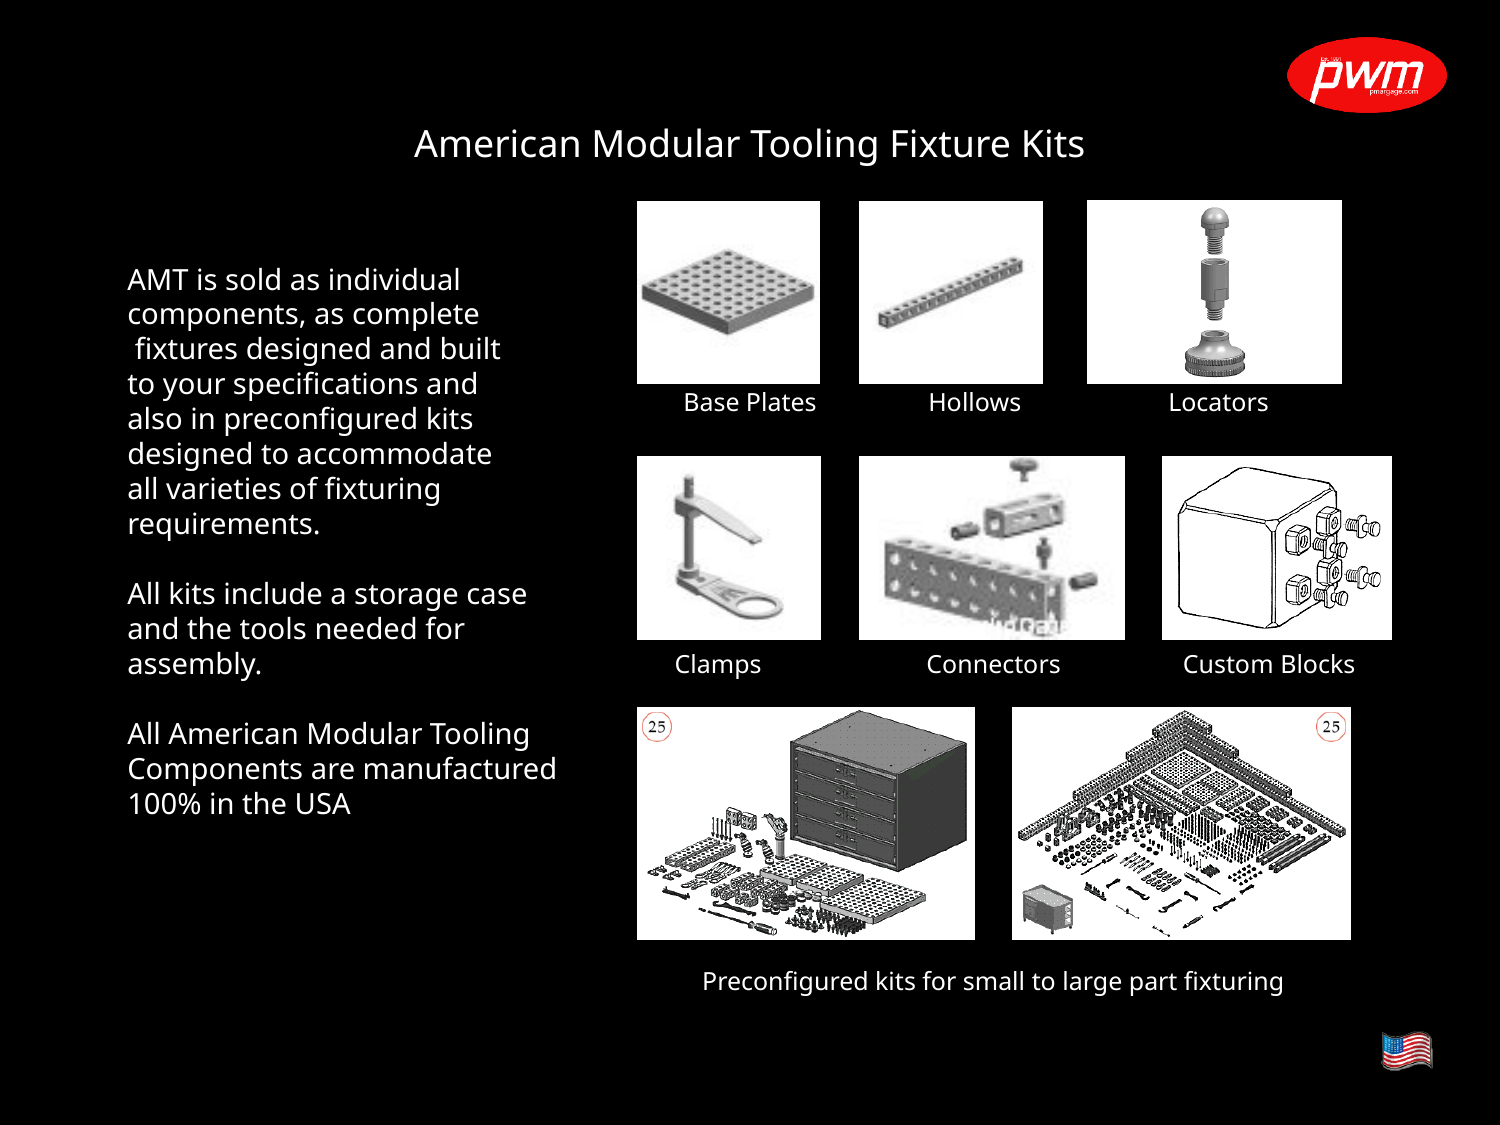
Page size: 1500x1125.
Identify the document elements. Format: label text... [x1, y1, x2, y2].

text_box Preconfigured kits for small to large part fixturing [637, 957, 1350, 1003]
text_box AMT is sold as individual components, as complete fixtures designed and built to your specifications and also in preconfigured kits designed to accommodate all varieties of fixturing requirements. All kits include a storage case and the tools needed for assembly. All American Modular Tooling Components are manufactured 100% in the USA [112, 253, 600, 863]
picture [859, 456, 1126, 641]
table_header Custom Blocks [1151, 640, 1387, 701]
picture [1287, 37, 1447, 112]
picture [637, 456, 821, 641]
picture [637, 200, 821, 384]
table_header Base Plates [638, 377, 863, 438]
text_box American Modular Tooling Fixture Kits [0, 112, 1500, 173]
table_header Hollows [863, 377, 1088, 438]
picture [1012, 706, 1351, 940]
picture [1087, 199, 1342, 384]
table_header Clamps [600, 640, 836, 701]
picture [637, 706, 976, 940]
picture [1162, 456, 1392, 641]
table_header Locators [1088, 377, 1350, 438]
picture [859, 200, 1043, 384]
table_header Connectors [836, 640, 1151, 701]
picture [1367, 1012, 1447, 1088]
